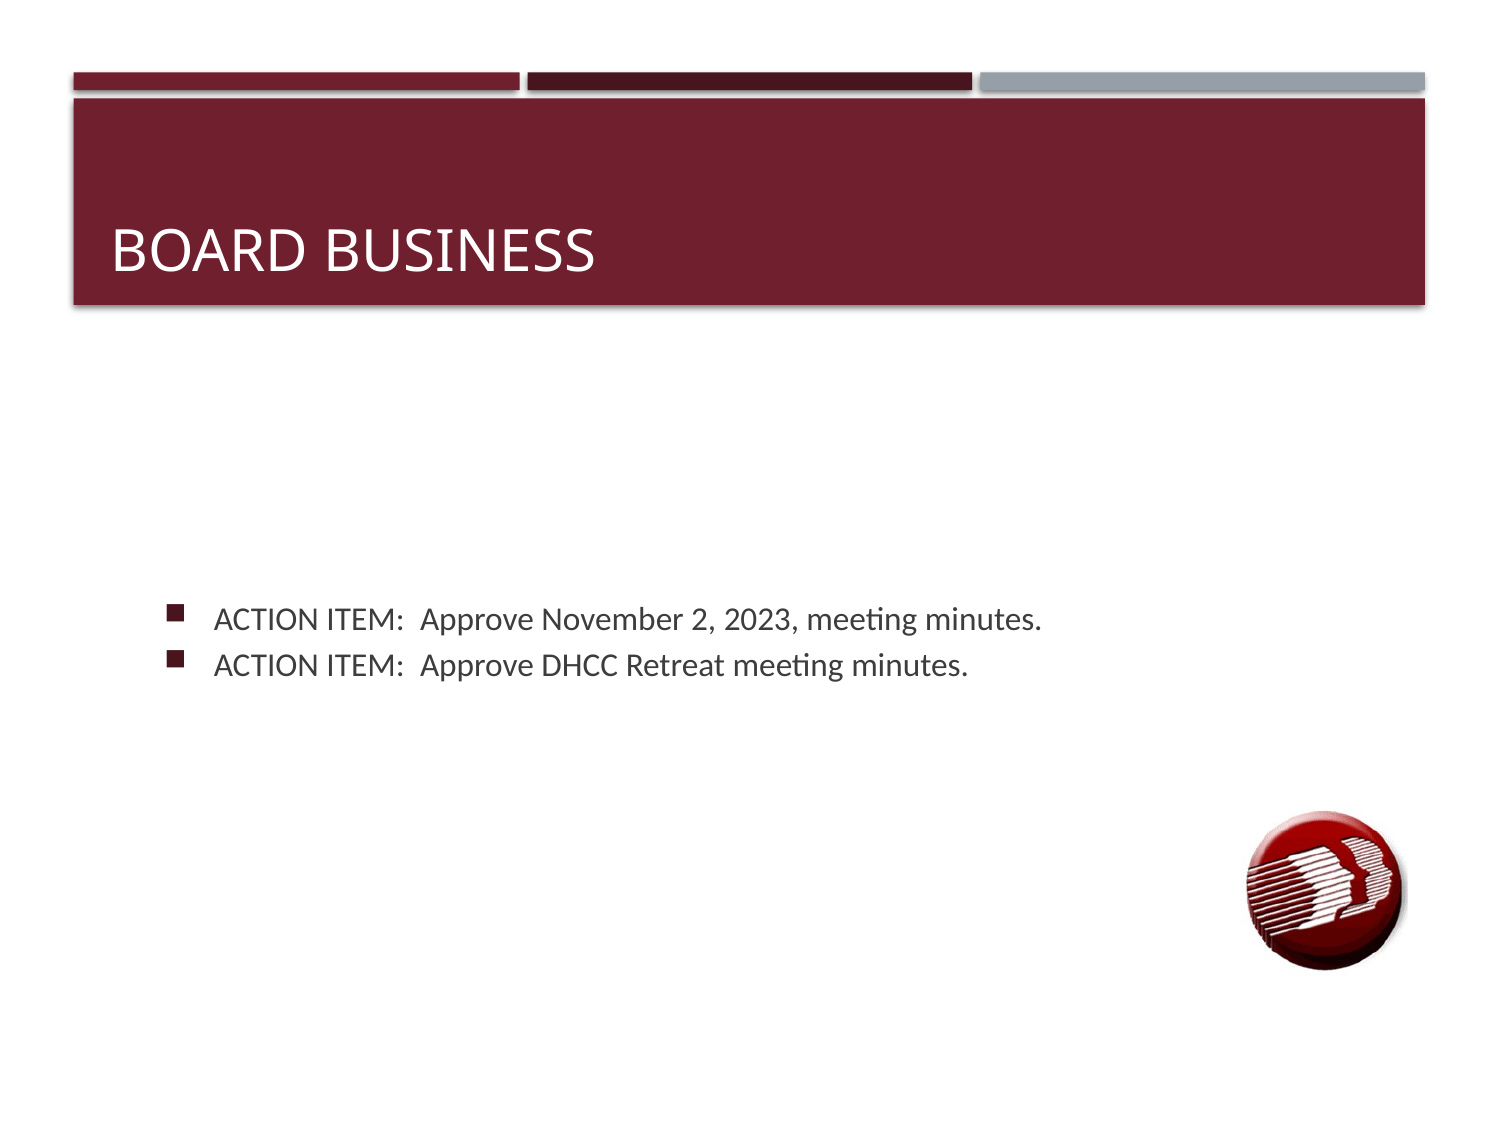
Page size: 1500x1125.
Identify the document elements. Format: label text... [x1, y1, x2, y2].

list ACTION ITEM: Approve November 2, 2023, meeting minutes. ACTION ITEM: Approve DHCC Retreat meeting minutes. [95, 365, 1406, 962]
picture [1241, 806, 1408, 977]
title Board Business [95, 112, 1406, 291]
